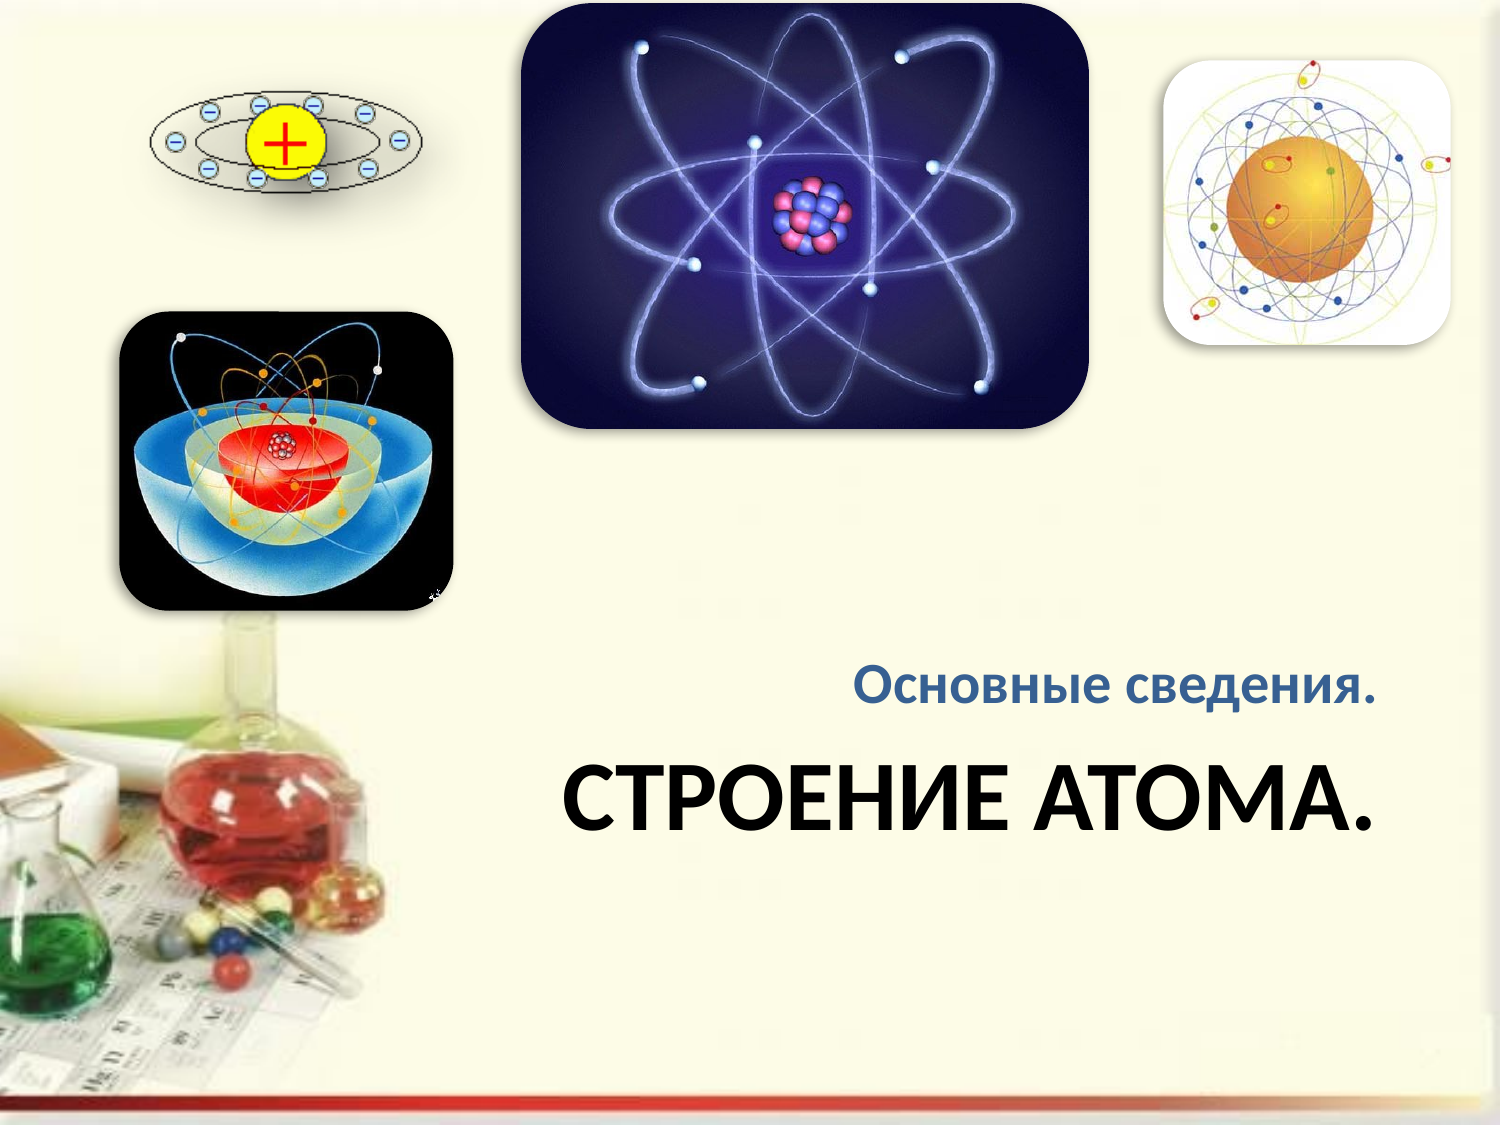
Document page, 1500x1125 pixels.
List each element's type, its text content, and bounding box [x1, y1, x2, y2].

list Основные сведения. [118, 476, 1394, 723]
title Строение атома. [118, 723, 1394, 947]
picture [0, 0, 1500, 1125]
